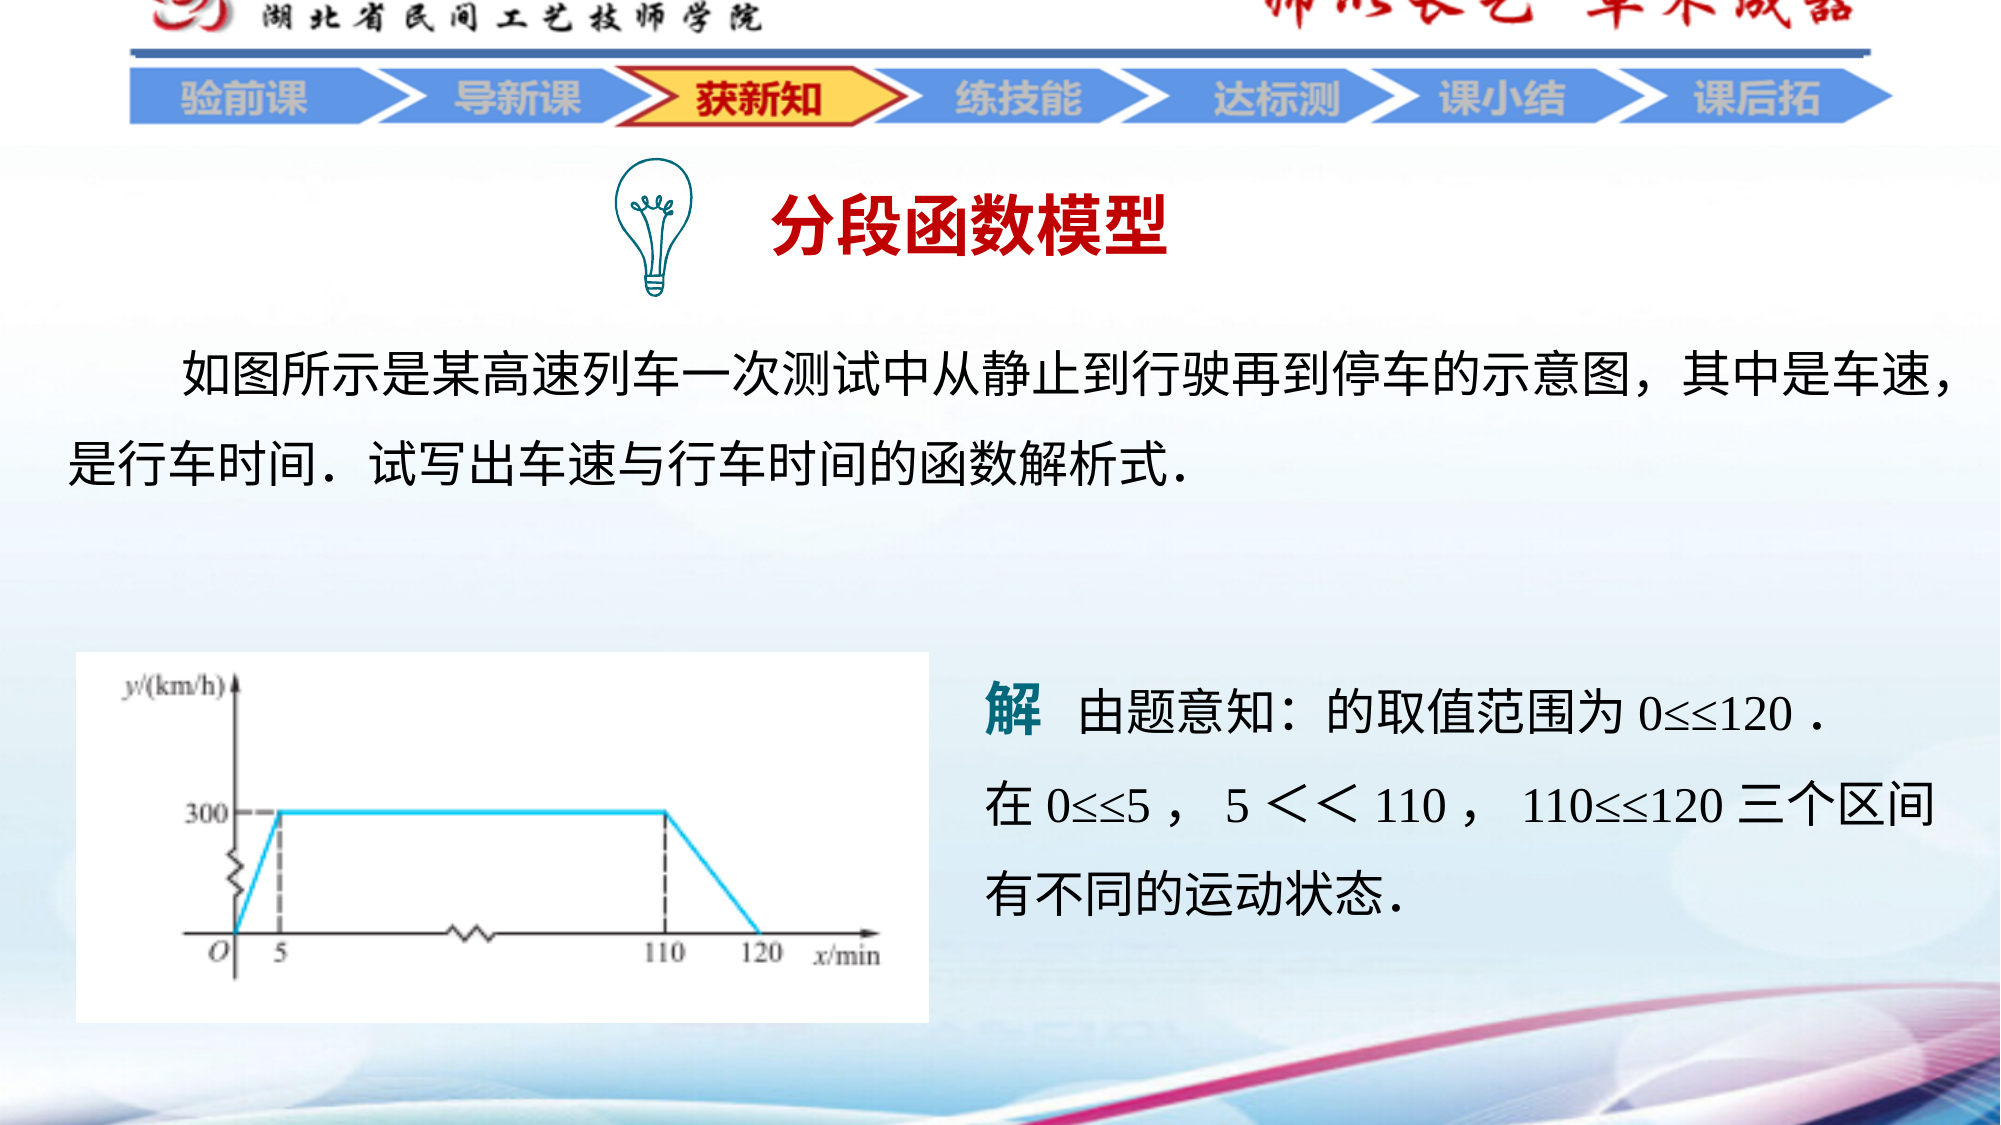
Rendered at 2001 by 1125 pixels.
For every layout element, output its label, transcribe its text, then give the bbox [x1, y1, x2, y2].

text_box [614, 157, 693, 297]
picture [0, 0, 2000, 1125]
text_box 分段函数模型 [755, 176, 1186, 272]
